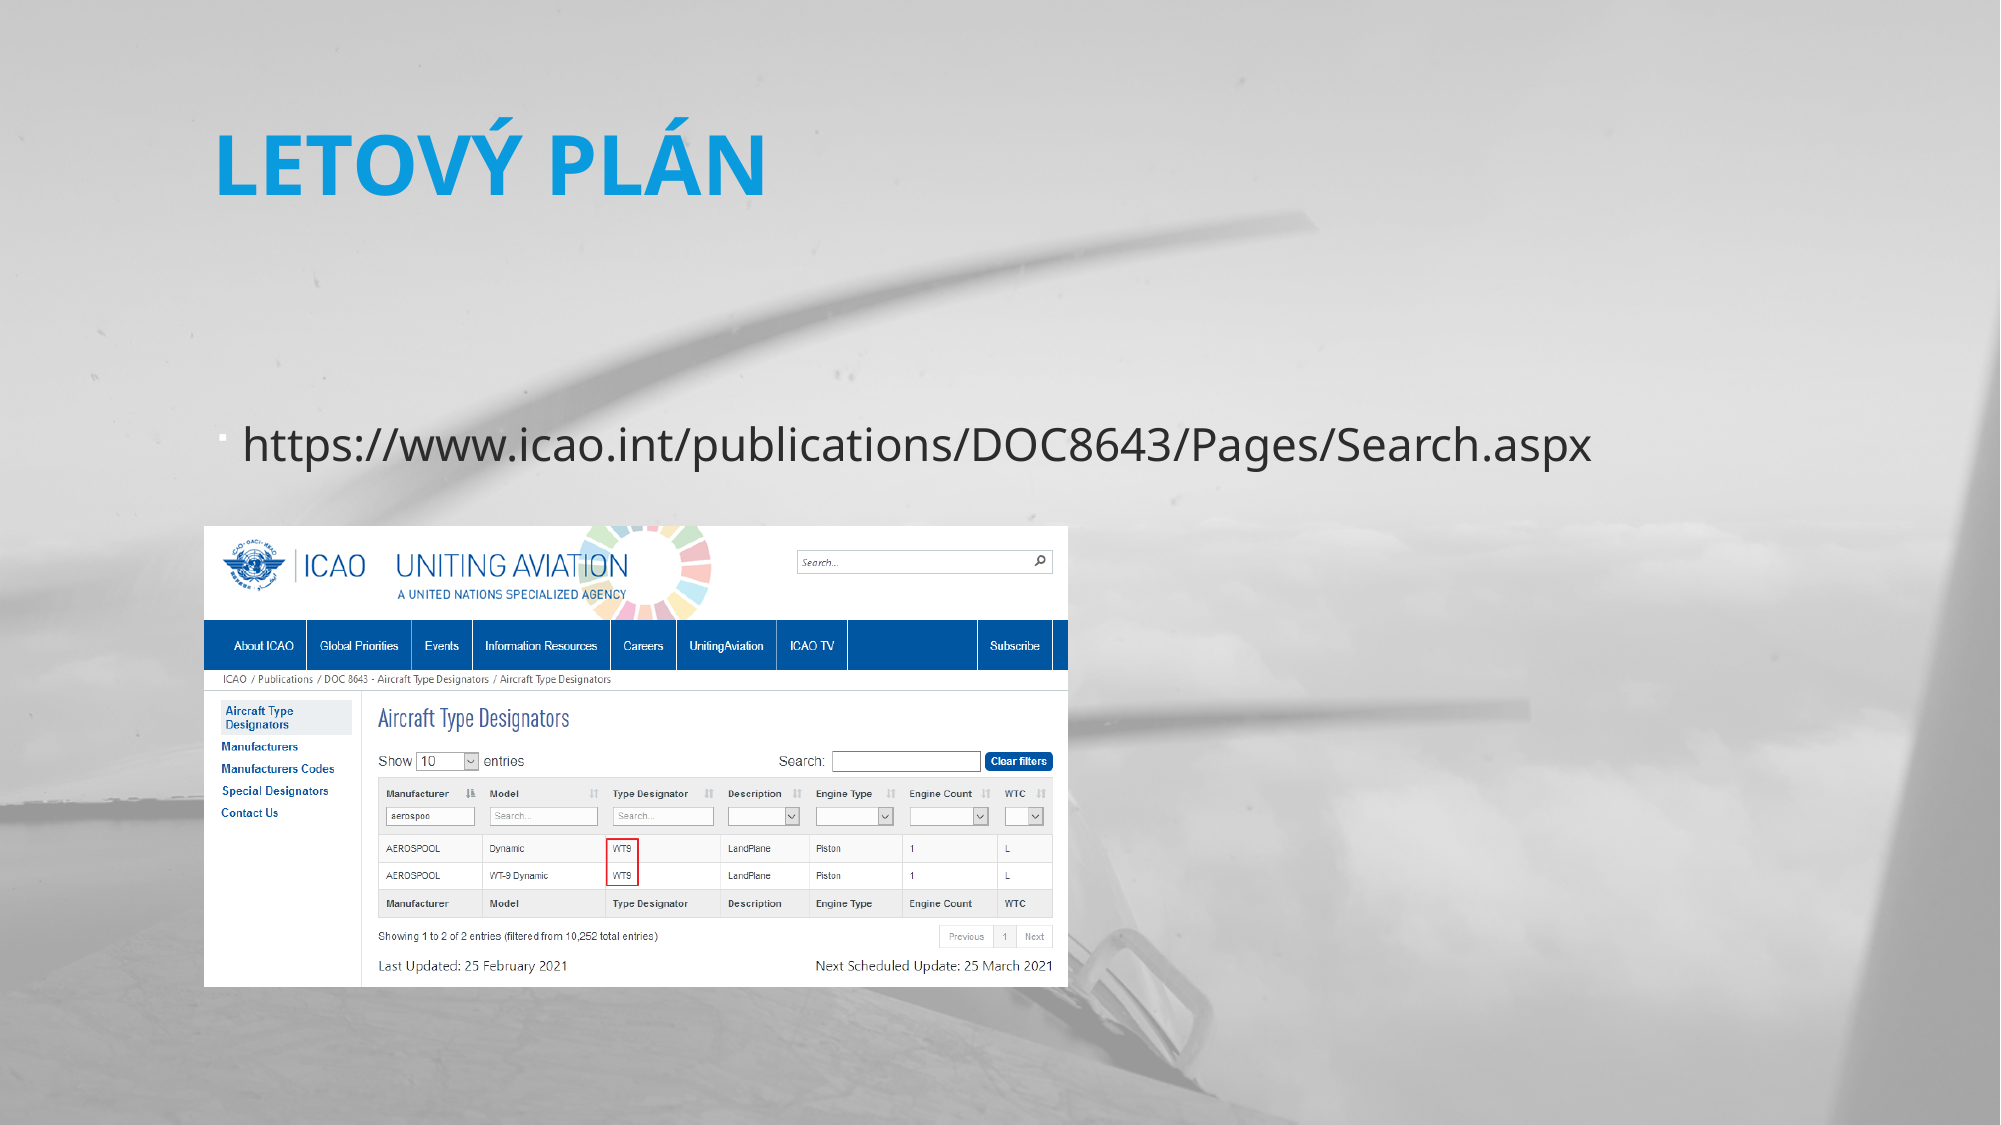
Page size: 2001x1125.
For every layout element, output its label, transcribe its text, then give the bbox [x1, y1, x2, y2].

title Letový plán [197, 46, 1803, 295]
list https://www.icao.int/publications/DOC8643/Pages/Search.aspx [197, 329, 1803, 1020]
picture [204, 526, 1068, 987]
